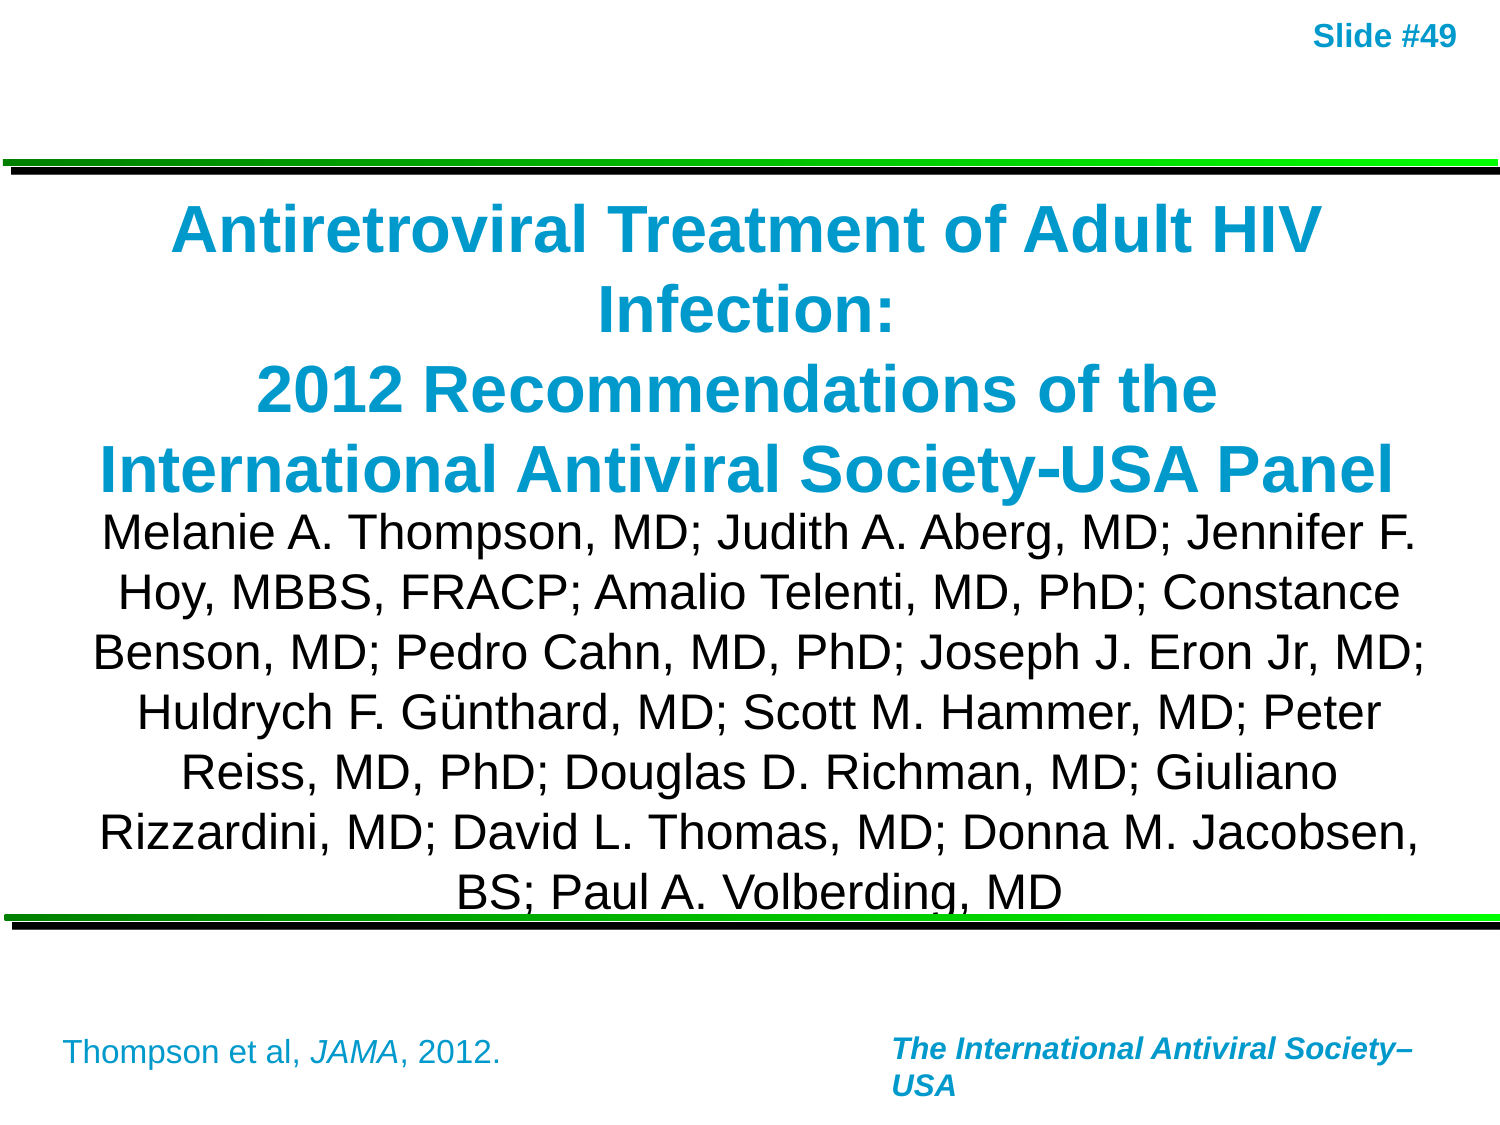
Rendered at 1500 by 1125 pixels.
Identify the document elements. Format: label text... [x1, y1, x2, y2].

text_box [2, 159, 1498, 166]
text_box Thompson et al, JAMA, 2012. [47, 1023, 548, 1078]
text_box Antiretroviral Treatment of Adult HIV Infection: 2012 Recommendations of the International Antiviral SocietyUSA Panel [60, 249, 1434, 442]
text_box Melanie A. Thompson, MD; Judith A. Aberg, MD; Jennifer F. Hoy, MBBS, FRACP; Amalio Telenti, MD, PhD; Constance Benson, MD; Pedro Cahn, MD, PhD; Joseph J. Eron Jr, MD; Huldrych F. Günthard, MD; Scott M. Hammer, MD; Peter Reiss, MD, PhD; Douglas D. Richman, MD; Giuliano Rizzardini, MD; David L. Thomas, MD; Donna M. Jacobsen, BS; Paul A. Volberding, MD [49, 492, 1471, 774]
text_box The International Antiviral Society–USA [876, 1020, 1462, 1111]
text_box [4, 914, 1500, 921]
